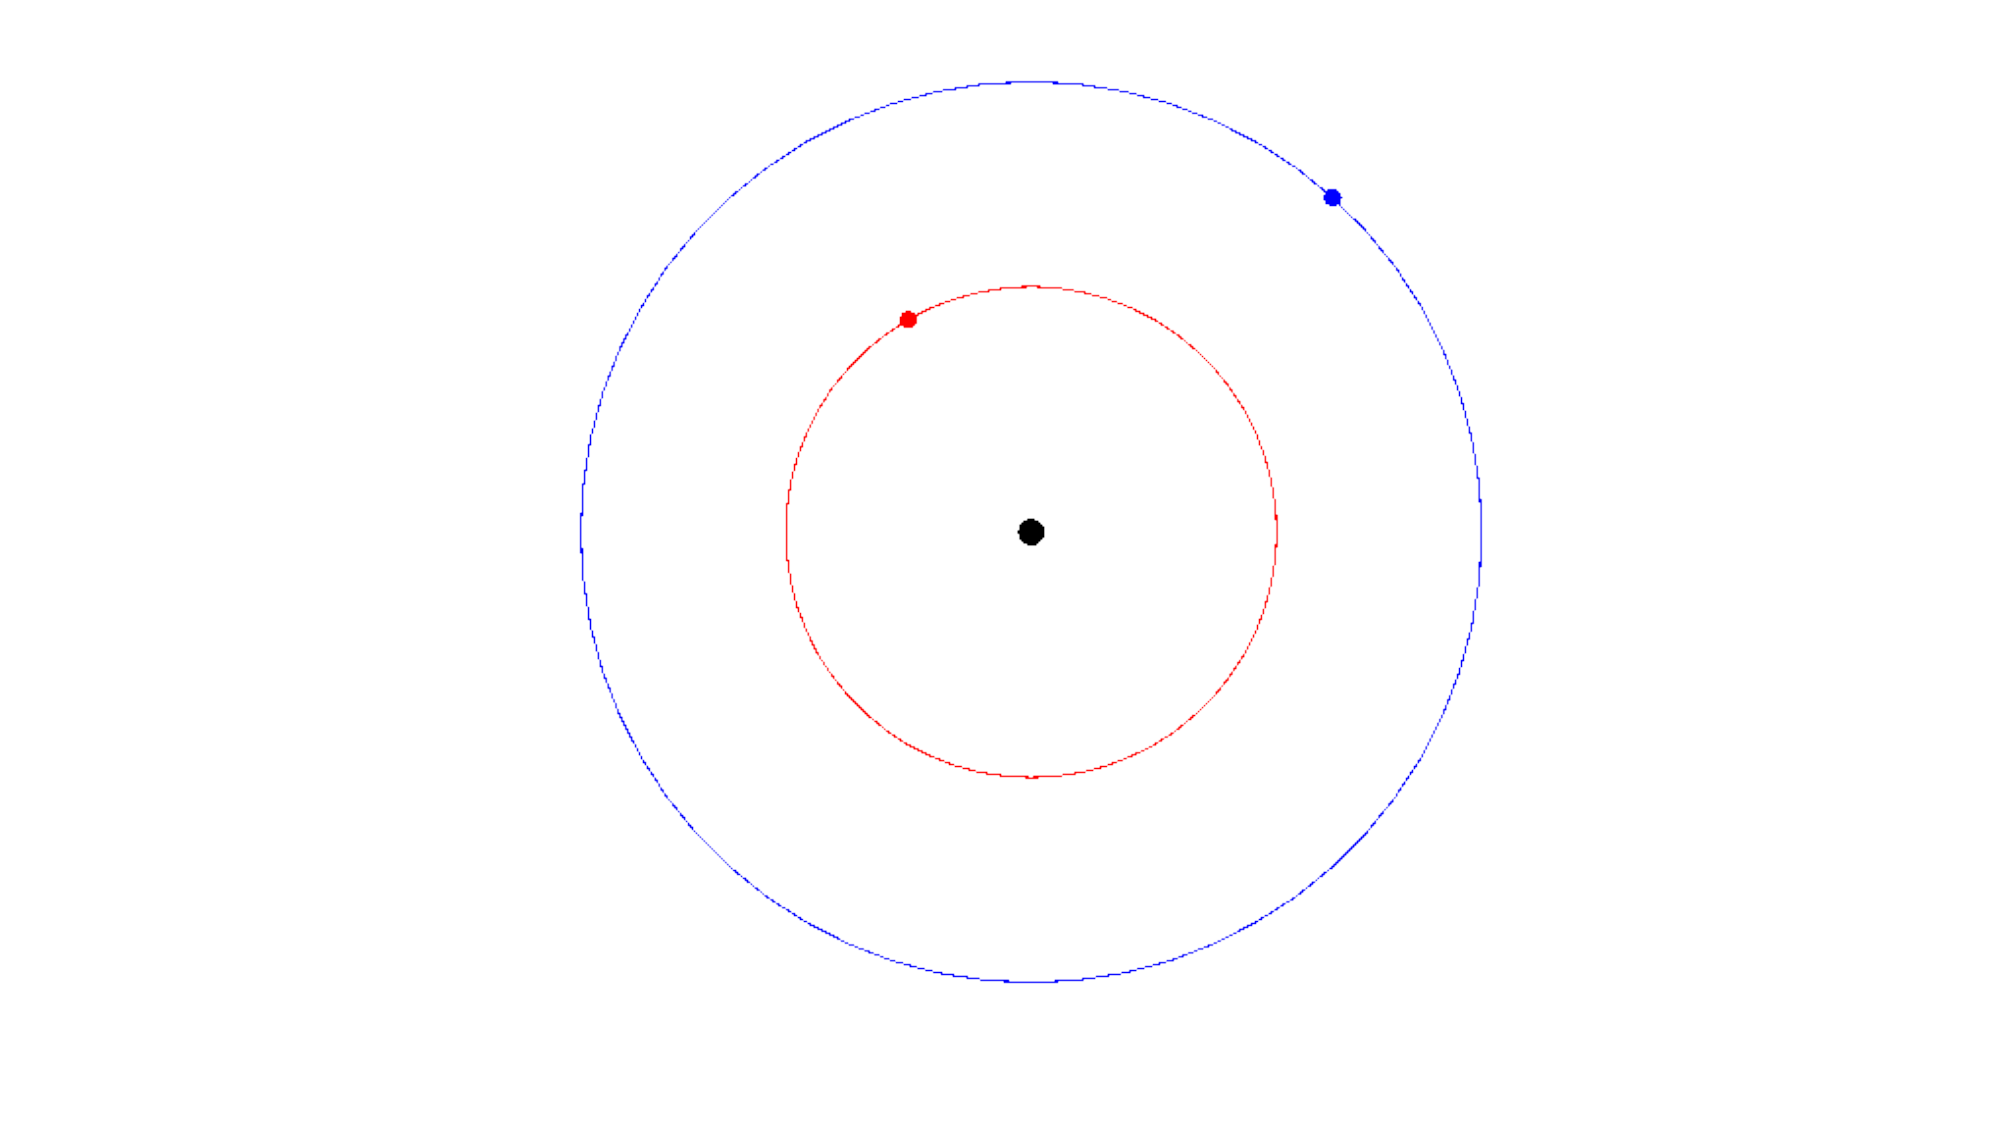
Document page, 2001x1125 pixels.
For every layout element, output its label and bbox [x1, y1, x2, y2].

picture [437, 0, 1563, 1125]
